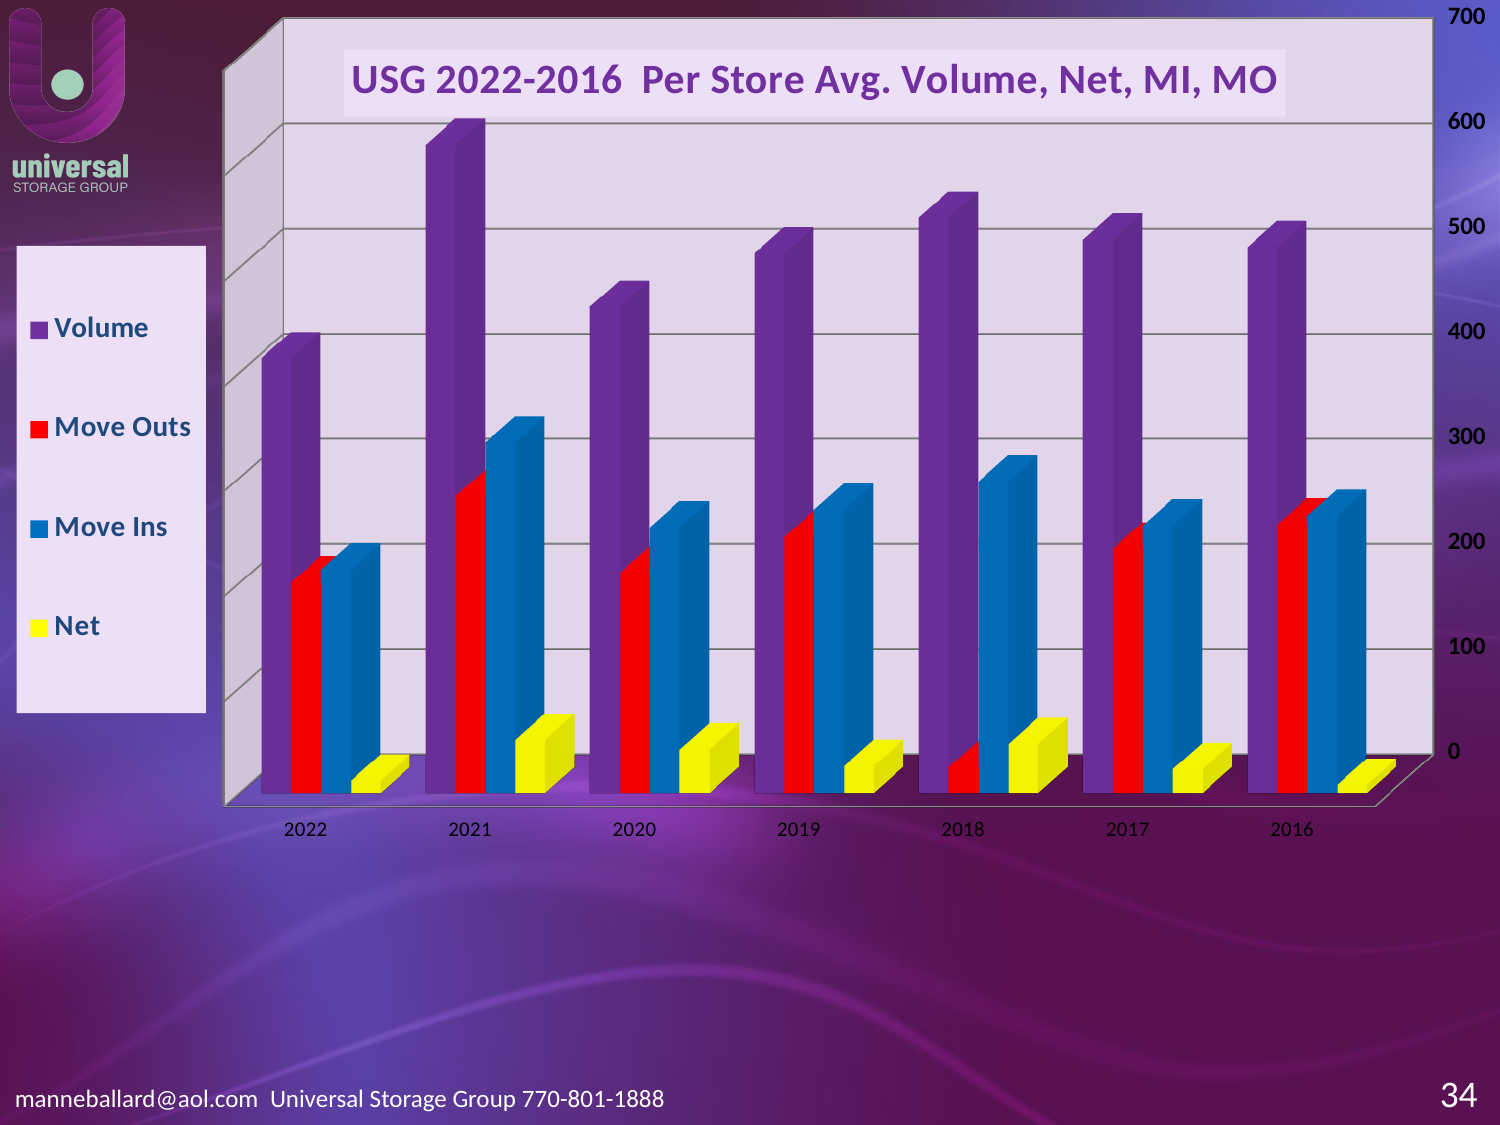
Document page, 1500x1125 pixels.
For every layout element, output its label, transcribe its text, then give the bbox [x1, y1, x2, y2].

picture [0, 1026, 1500, 1125]
text_box 34 [1424, 1062, 1500, 1125]
chart [0, 0, 1500, 1026]
text_box manneballard@aol.com Universal Storage Group 770-801-1888 [0, 1074, 1275, 1125]
